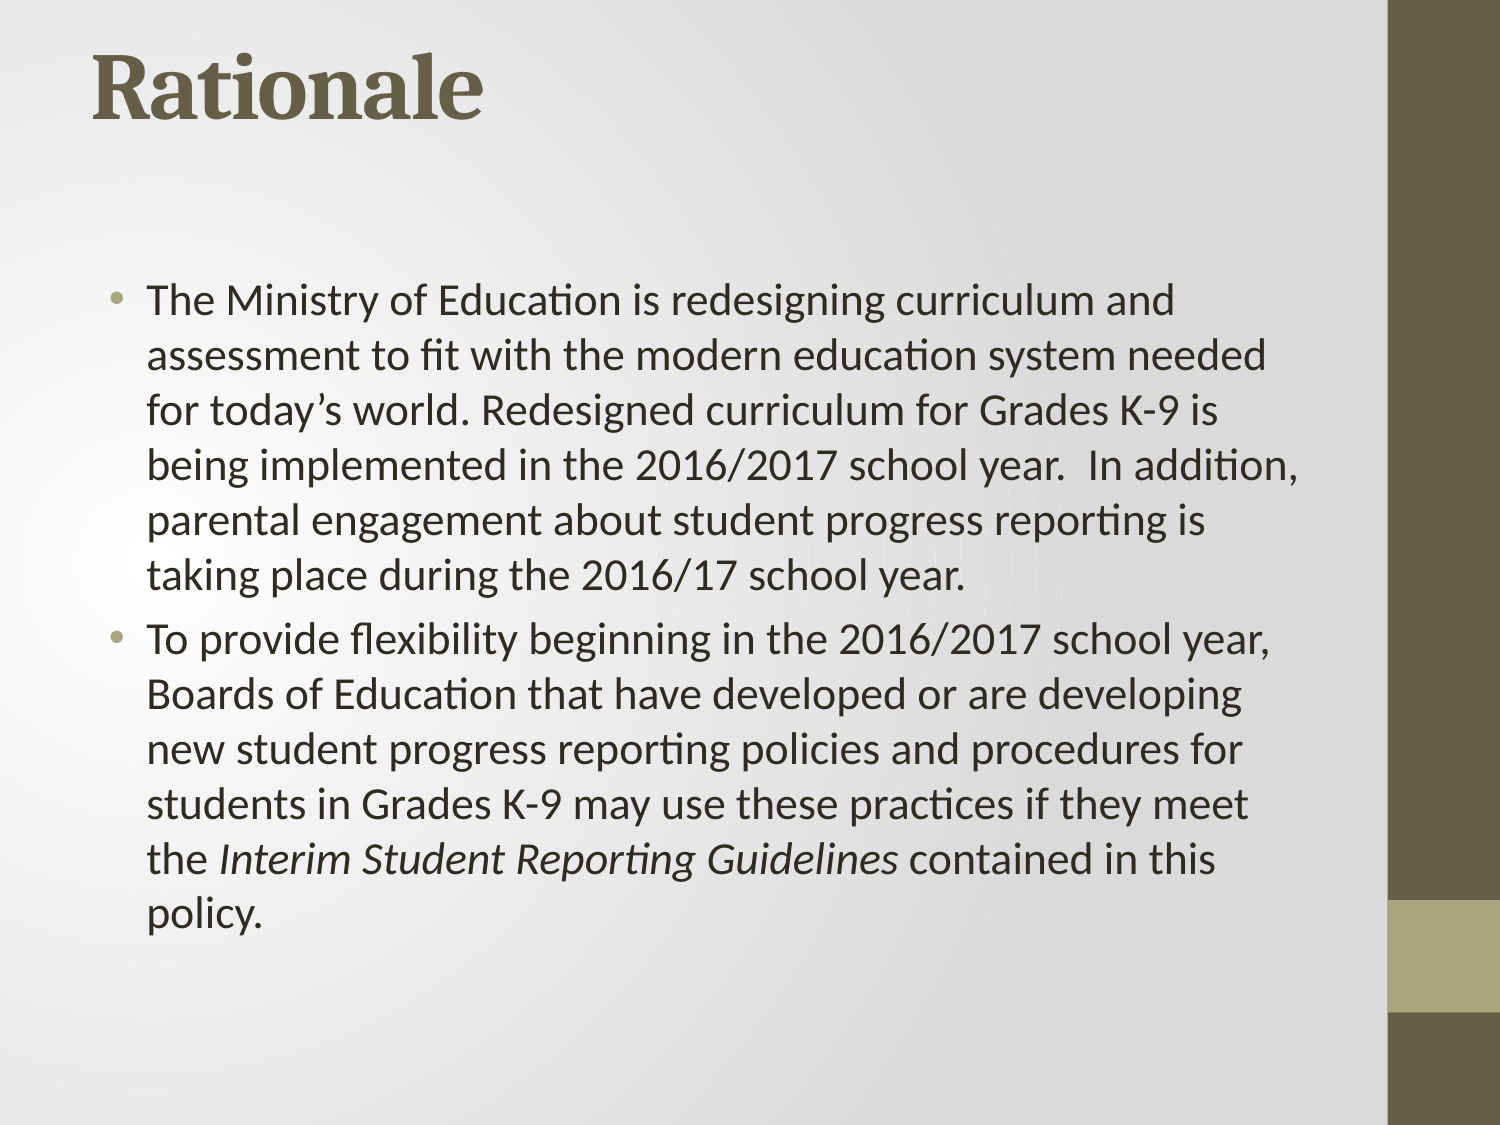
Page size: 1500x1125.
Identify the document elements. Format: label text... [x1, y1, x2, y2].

title Rationale [75, 45, 1325, 233]
list The Ministry of Education is redesigning curriculum and assessment to fit with the modern education system needed for today’s world. Redesigned curriculum for Grades K-9 is being implemented in the 2016/2017 school year. In addition, parental engagement about student progress reporting is taking place during the 2016/17 school year. To provide flexibility beginning in the 2016/2017 school year, Boards of Education that have developed or are developing new student progress reporting policies and procedures for students in Grades K-9 may use these practices if they meet the Interim Student Reporting Guidelines contained in this policy. [75, 262, 1325, 1050]
